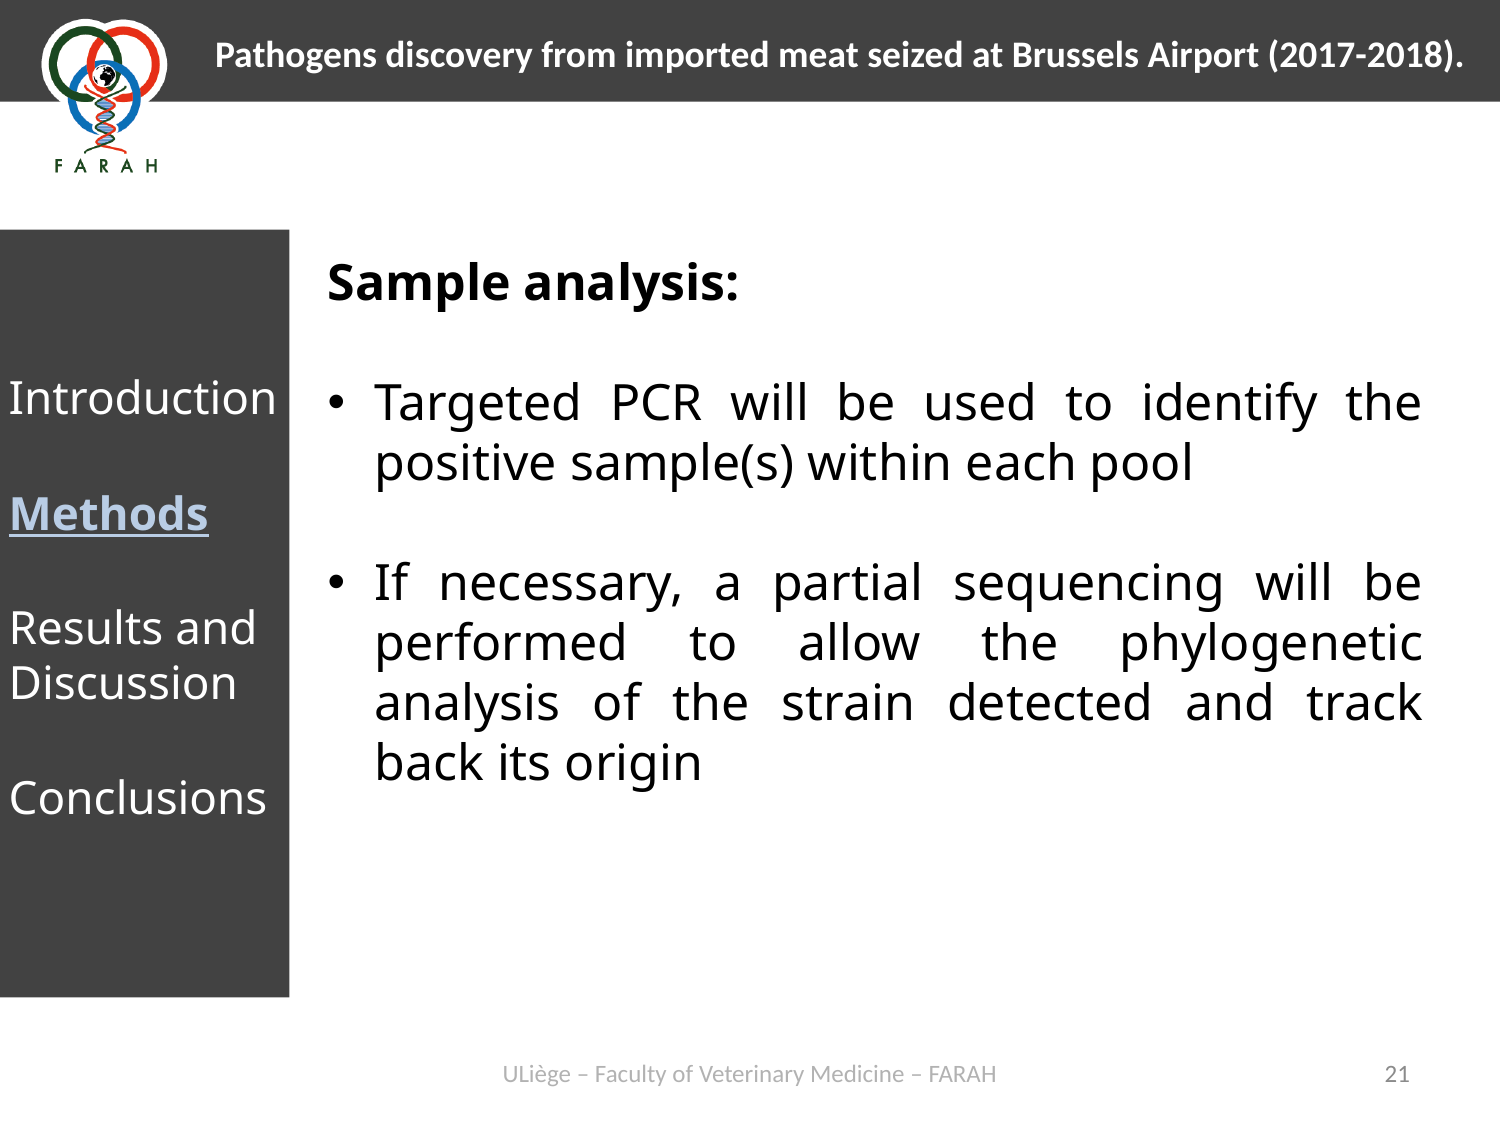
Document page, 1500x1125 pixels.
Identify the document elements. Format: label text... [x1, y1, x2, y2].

text_box Sample analysis: Targeted PCR will be used to identify the positive sample(s) within each pool If necessary, a partial sequencing will be performed to allow the phylogenetic analysis of the strain detected and track back its origin [312, 243, 1439, 859]
slide_number 21 [1074, 1042, 1425, 1103]
text_box Introduction Methods Results and Discussion Conclusions [0, 361, 313, 877]
footer ULiège – Faculty of Veterinary Medicine – FARAH [454, 1042, 1046, 1103]
picture [17, 11, 191, 185]
